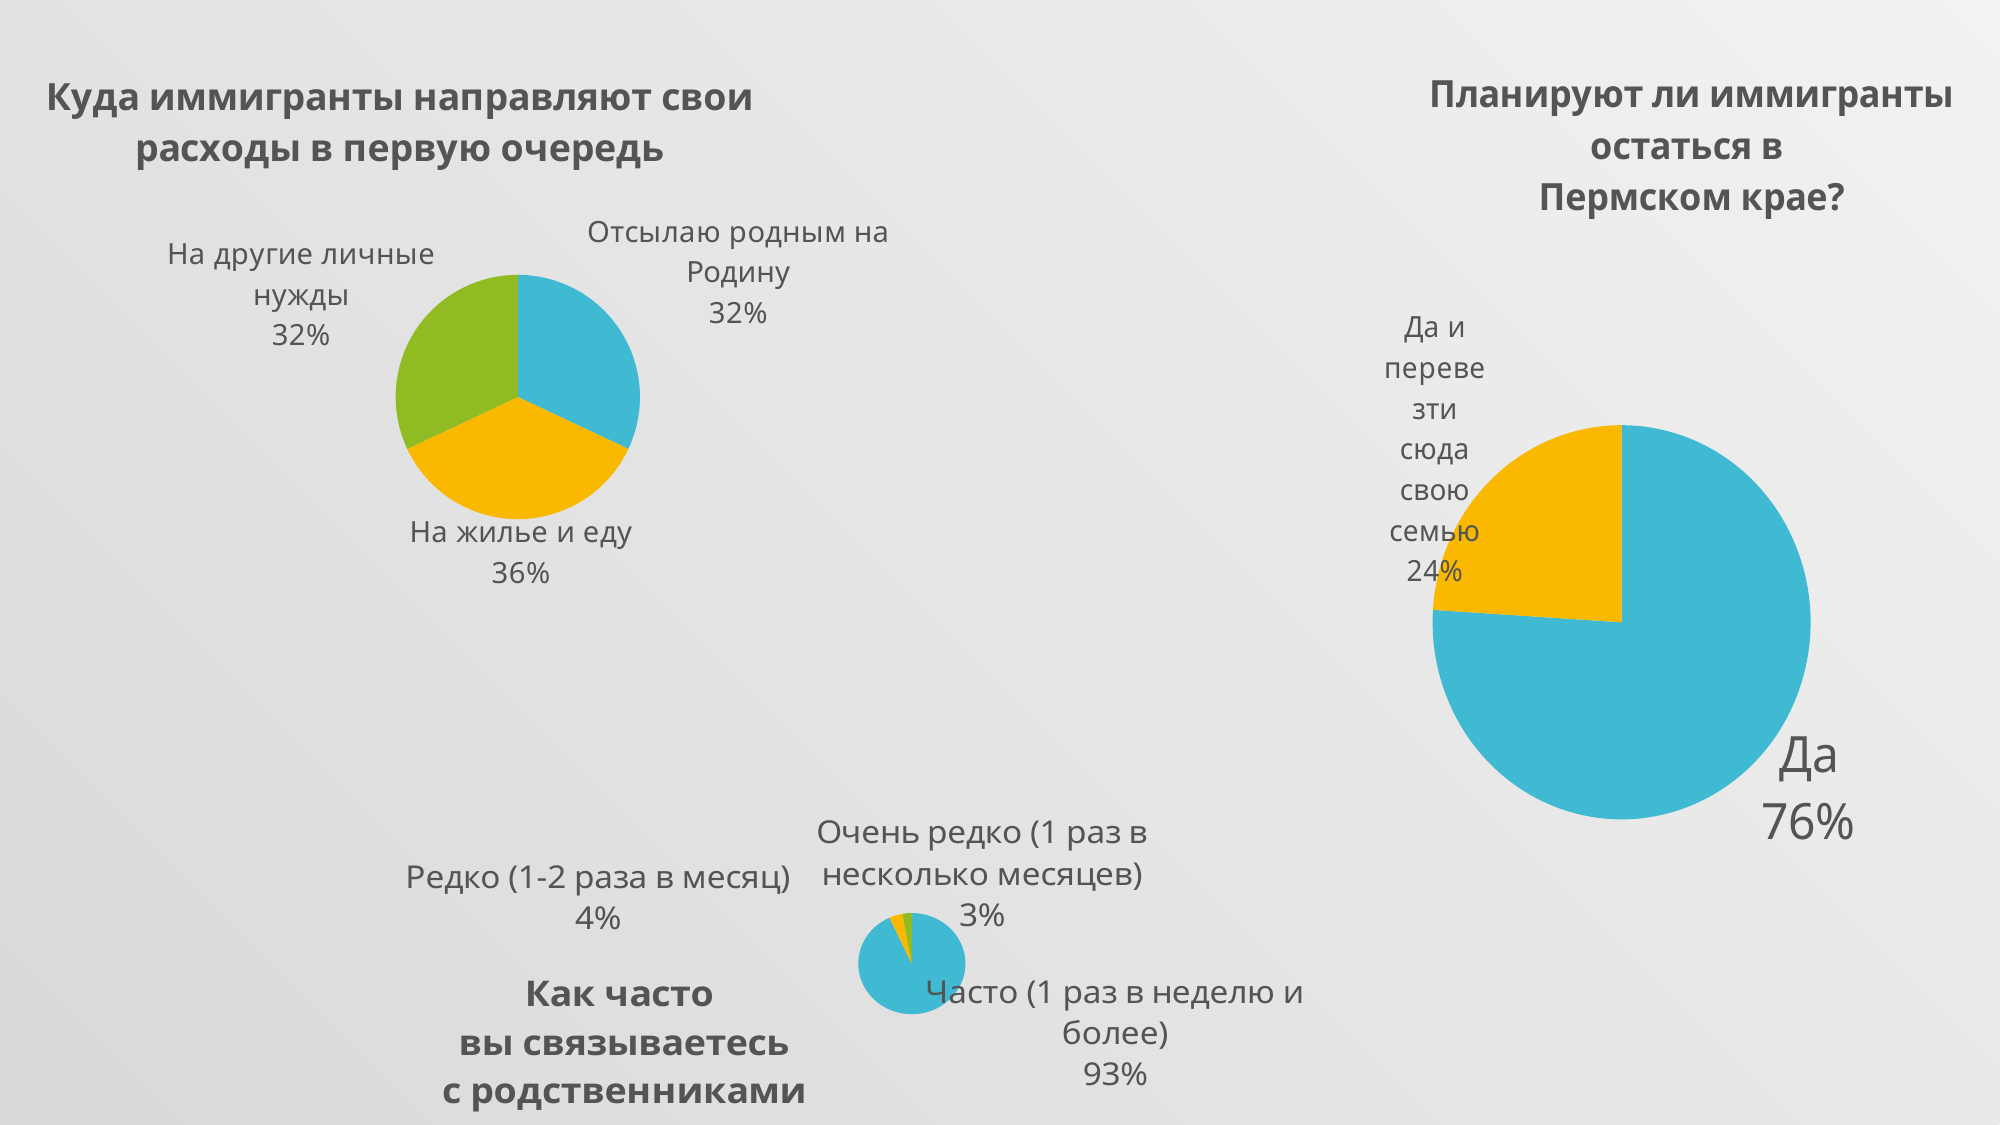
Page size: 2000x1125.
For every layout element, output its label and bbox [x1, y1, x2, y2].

chart [0, 34, 1961, 1125]
